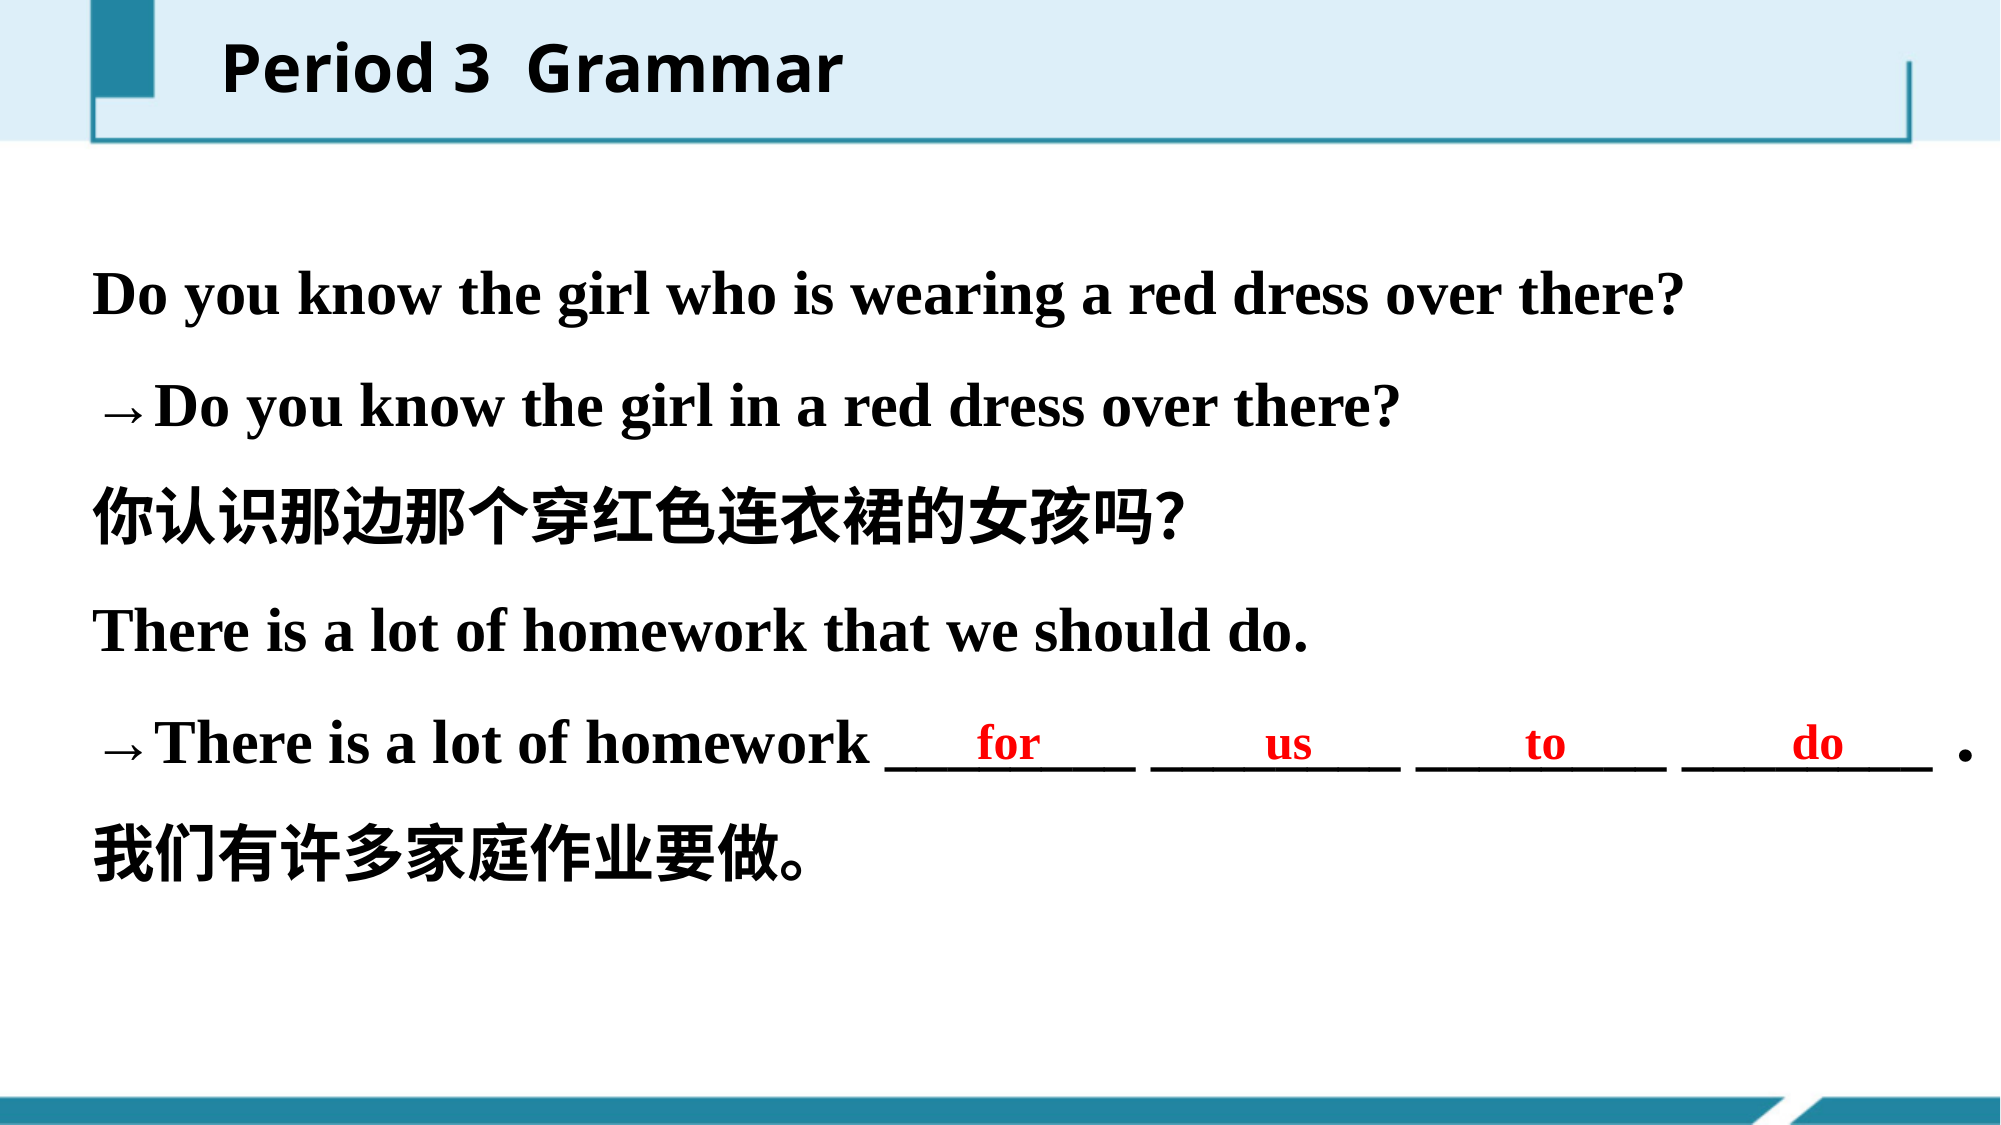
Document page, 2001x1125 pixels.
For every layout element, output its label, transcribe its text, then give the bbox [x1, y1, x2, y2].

text_box Do you know the girl who is wearing a red dress over there? →Do you know the girl in a red dress over there? 你认识那边那个穿红色连衣裙的女孩吗？ There is a lot of homework that we should do. →There is a lot of homework ________ ________ ________ ________． 我们有许多家庭作业要做。 [77, 207, 2000, 897]
picture [0, 0, 2001, 1125]
text_box for us to do [962, 702, 1970, 777]
text_box Period 3 Grammar [206, 18, 861, 114]
